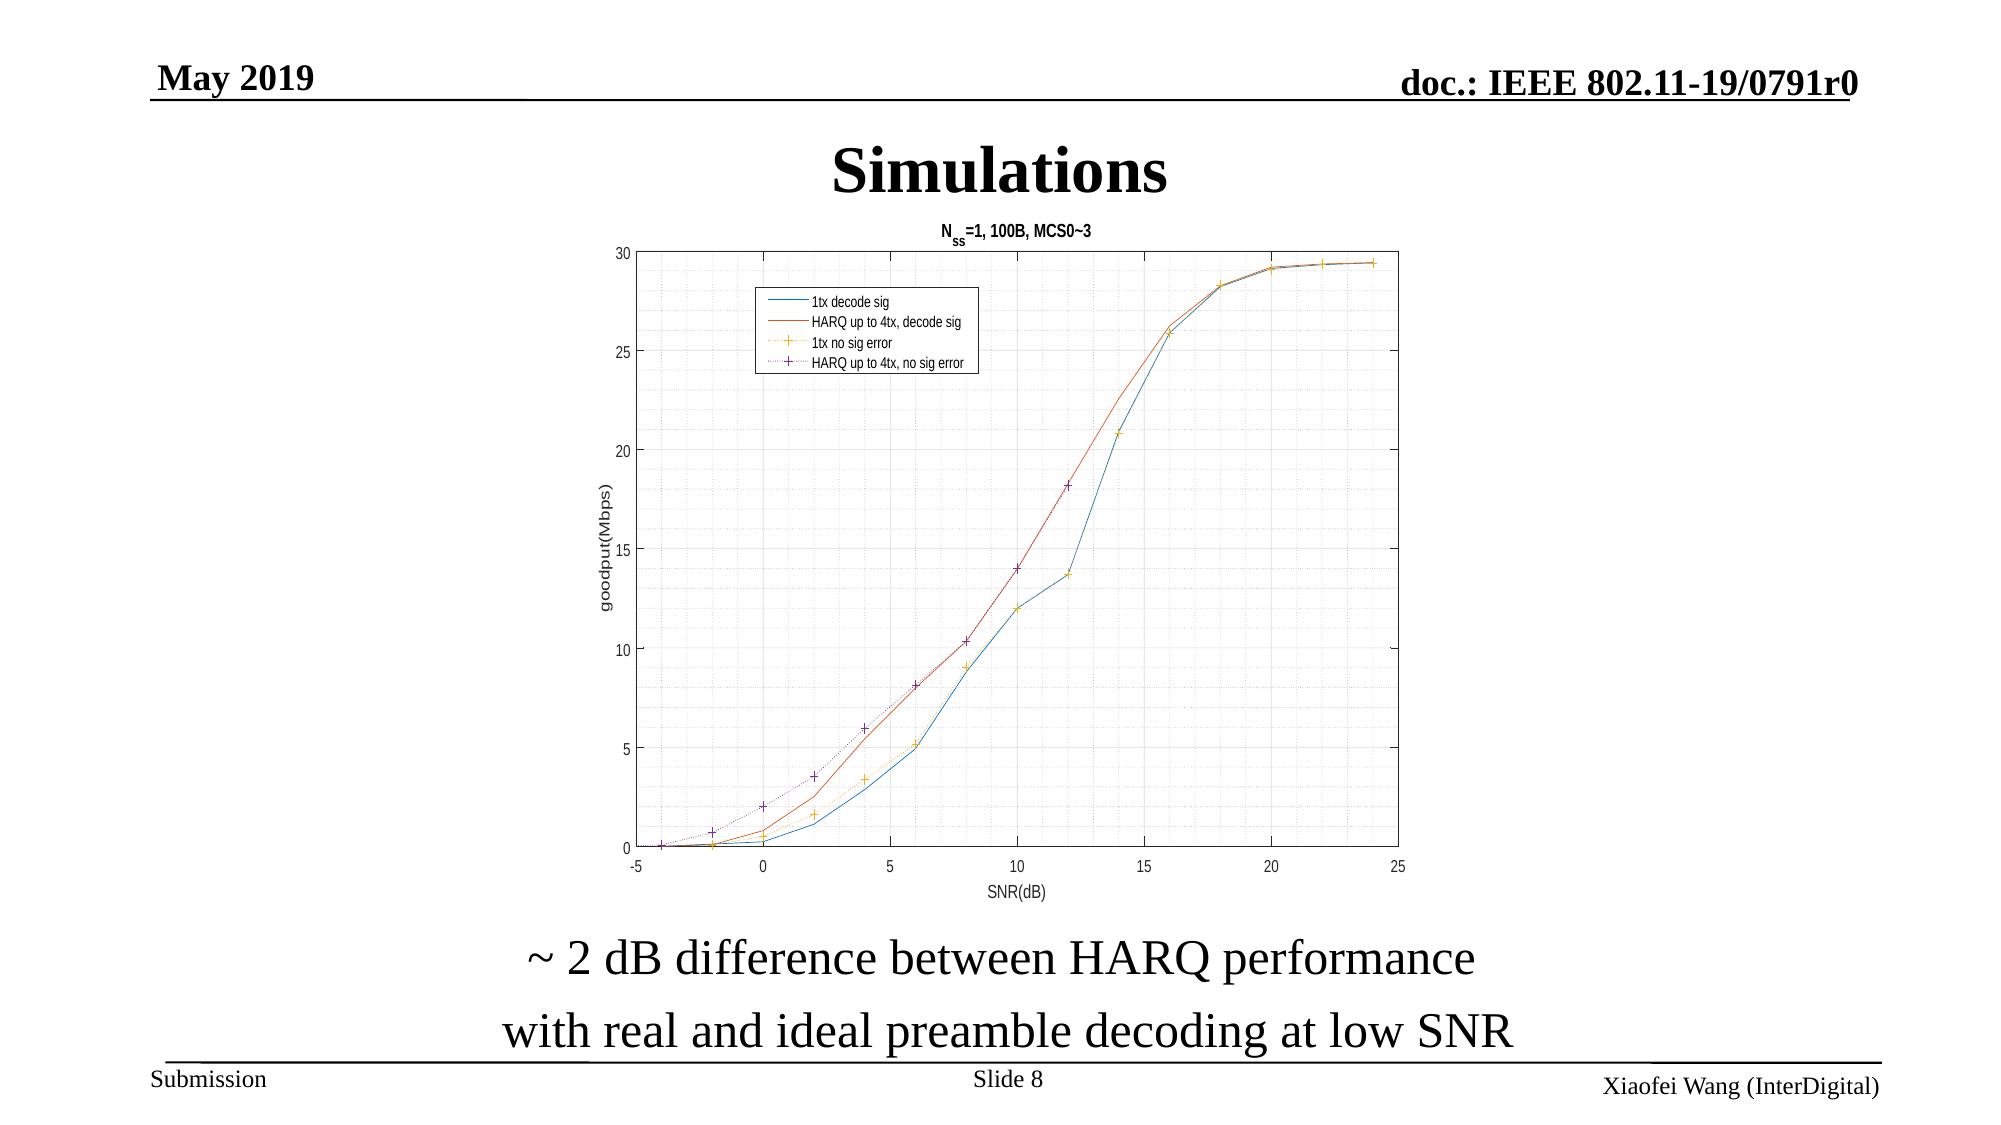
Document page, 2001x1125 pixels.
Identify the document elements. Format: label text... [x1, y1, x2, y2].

picture [508, 195, 1492, 926]
title Simulations [149, 77, 1850, 254]
slide_number Slide 8 [950, 1061, 1067, 1123]
list ~ 2 dB difference between HARQ performance with real and ideal preamble decoding at low SNR [39, 916, 1978, 1012]
